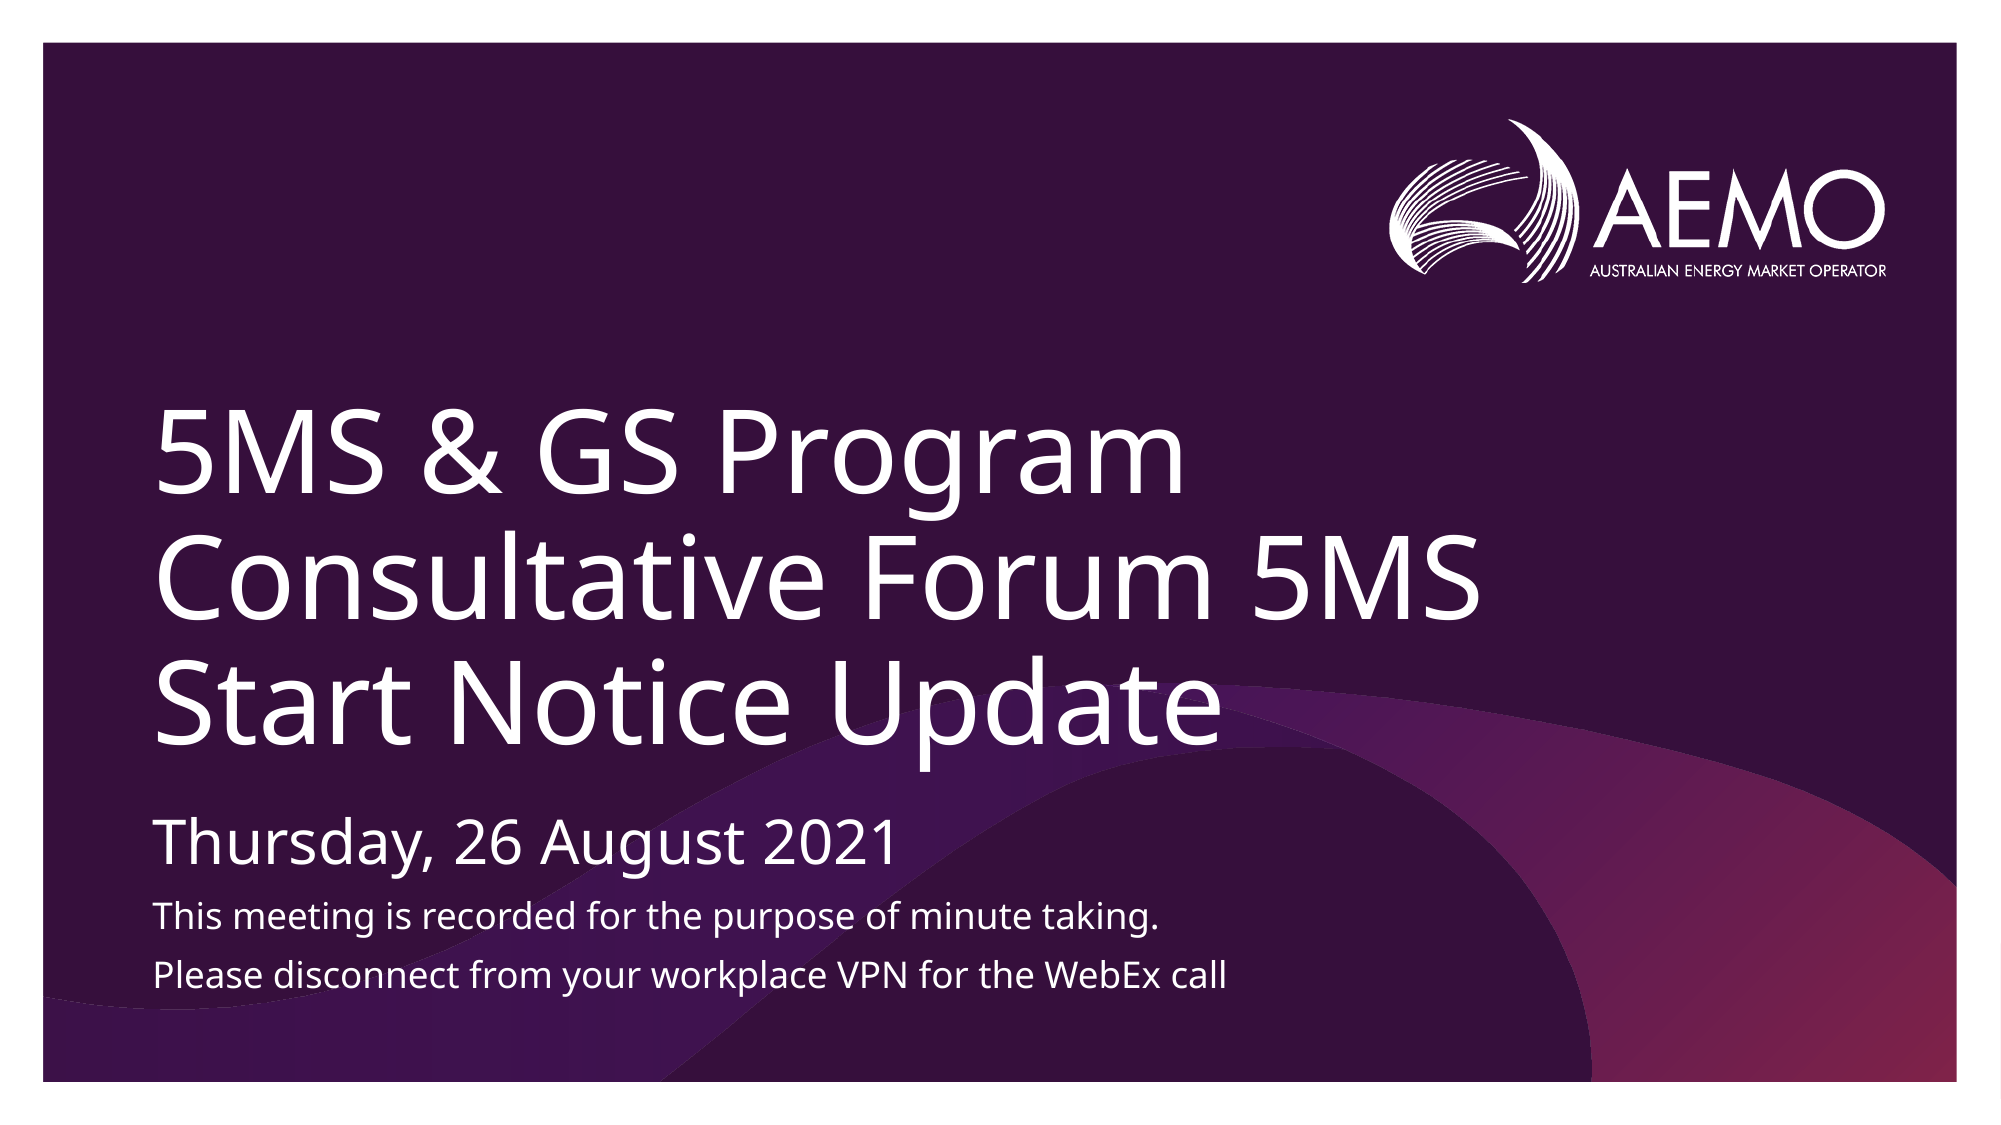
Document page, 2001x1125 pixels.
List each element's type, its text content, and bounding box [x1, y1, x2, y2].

subtitle Thursday, 26 August 2021 This meeting is recorded for the purpose of minute taking. Please disconnect from your workplace VPN for the WebEx call​ [137, 803, 1797, 1006]
picture [1389, 119, 1886, 283]
title 5MS & GS Program Consultative Forum 5MS Start Notice Update [137, 385, 1747, 778]
